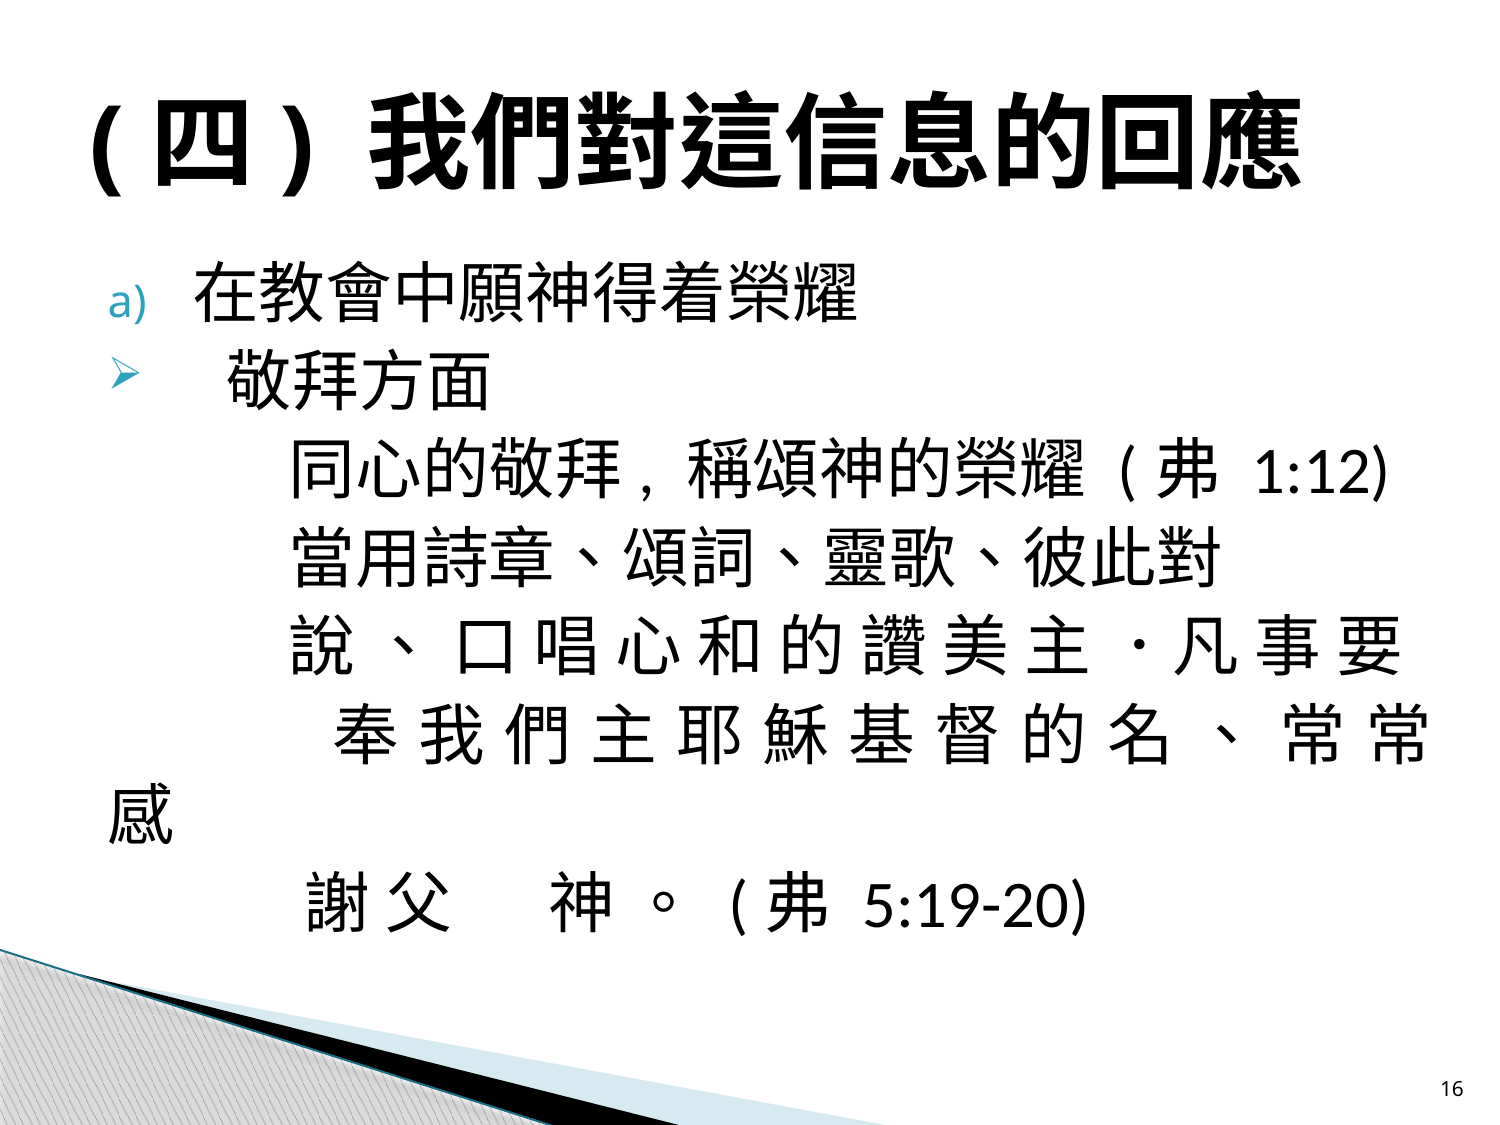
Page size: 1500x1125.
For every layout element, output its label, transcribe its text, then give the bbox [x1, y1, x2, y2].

title (四) 我們對這信息的回應 [75, 45, 1425, 233]
slide_number 16 [1418, 1051, 1479, 1112]
list 在教會中願神得着榮耀 敬拜方面 同心的敬拜, 稱頌神的榮耀 (弗 1:12) 當用詩章、頌詞、靈歌、彼此對 說 、 口 唱 心 和 的 讚 美 主 ．凡 事 要 奉 我 們 主 耶 穌 基 督 的 名 、 常 常 感 謝 父 神 。 (弗 5:19-20) [75, 243, 1447, 986]
